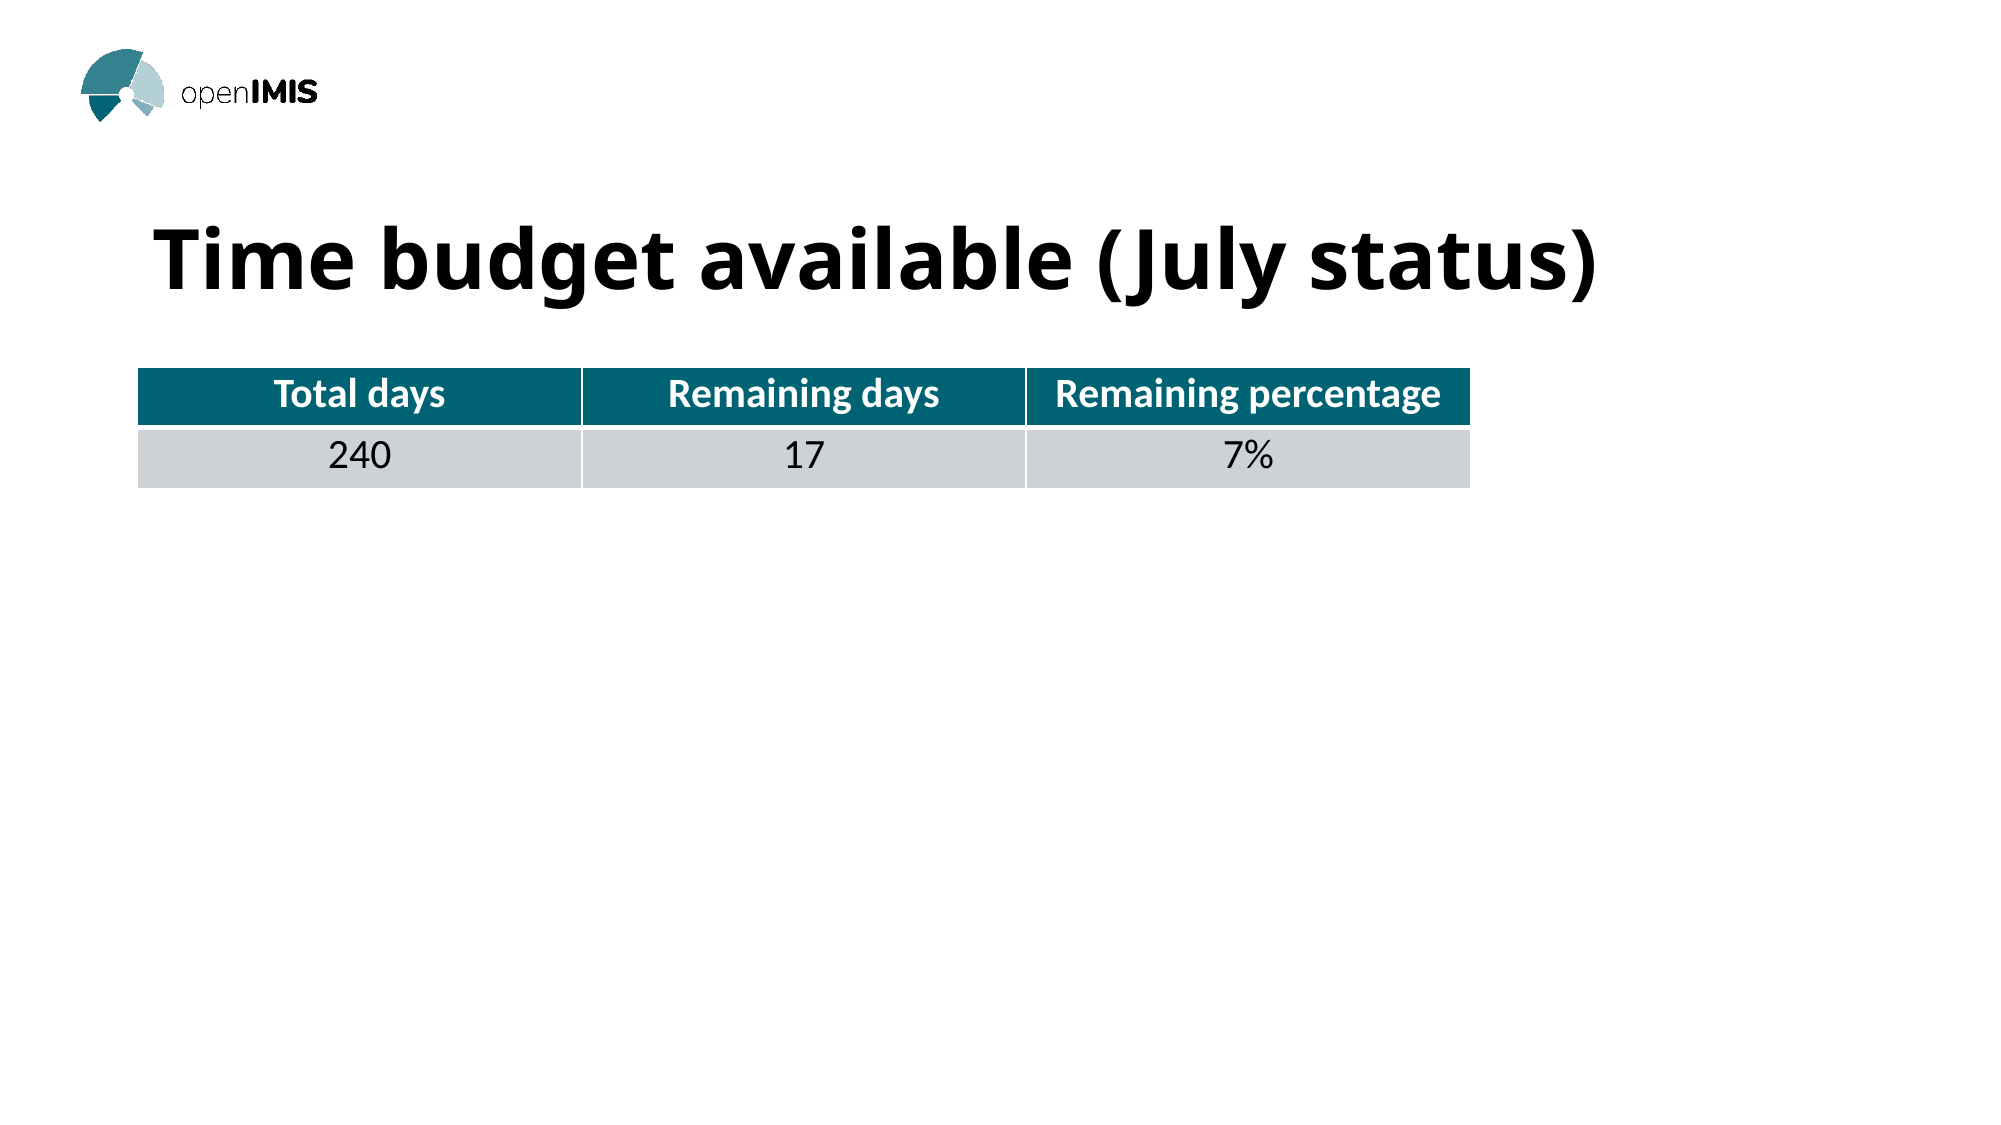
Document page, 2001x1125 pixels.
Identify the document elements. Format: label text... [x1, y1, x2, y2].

title Time budget available (July status) [137, 185, 1863, 340]
table_cell 240 [138, 430, 581, 488]
table_header Remaining percentage [1027, 368, 1470, 425]
table_cell 7% [1027, 430, 1470, 488]
table_cell 17 [583, 430, 1025, 488]
table_header Total days [138, 368, 581, 425]
table_header Remaining days [583, 368, 1025, 425]
picture [81, 49, 352, 122]
